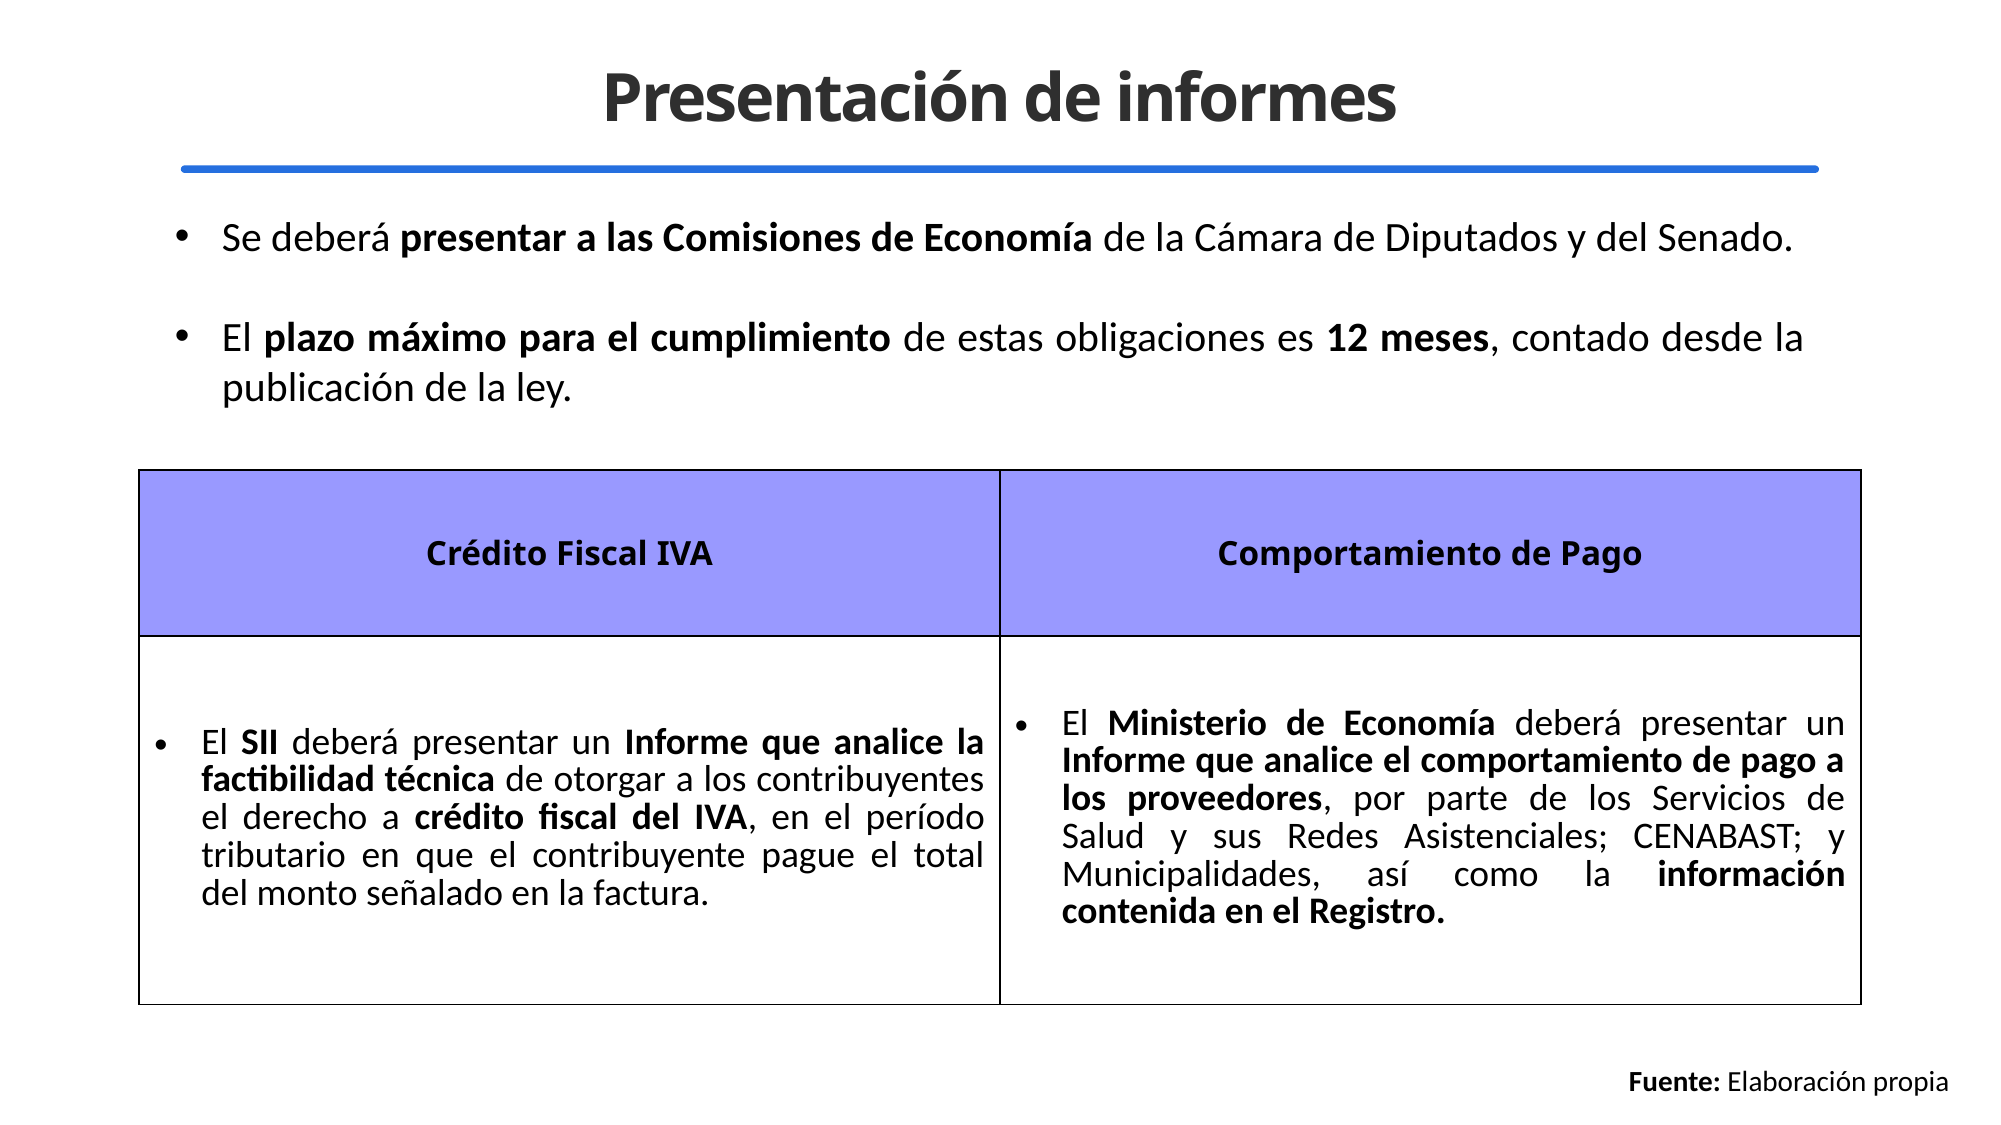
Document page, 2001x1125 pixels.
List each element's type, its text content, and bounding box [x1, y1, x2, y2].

text_box [180, 165, 1820, 173]
text_box Fuente: Elaboración propia [1614, 1055, 1979, 1105]
text_box Presentación de informes [260, 32, 1740, 157]
table_cell El SII deberá presentar un Informe que analice la factibilidad técnica de otorgar a los contribuyentes el derecho a crédito fiscal del IVA, en el período tributario en que el contribuyente pague el total del monto señalado en la factura. [140, 637, 999, 1004]
table_cell El Ministerio de Economía deberá presentar un Informe que analice el comportamiento de pago a los proveedores, por parte de los Servicios de Salud y sus Redes Asistenciales; CENABAST; y Municipalidades, así como la información contenida en el Registro. [1001, 637, 1860, 1004]
text_box Se deberá presentar a las Comisiones de Economía de la Cámara de Diputados y del Senado. El plazo máximo para el cumplimiento de estas obligaciones es 12 meses, contado desde la publicación de la ley. [160, 202, 1820, 418]
table_header Crédito Fiscal IVA [140, 471, 999, 635]
table_header Comportamiento de Pago [1001, 471, 1860, 635]
